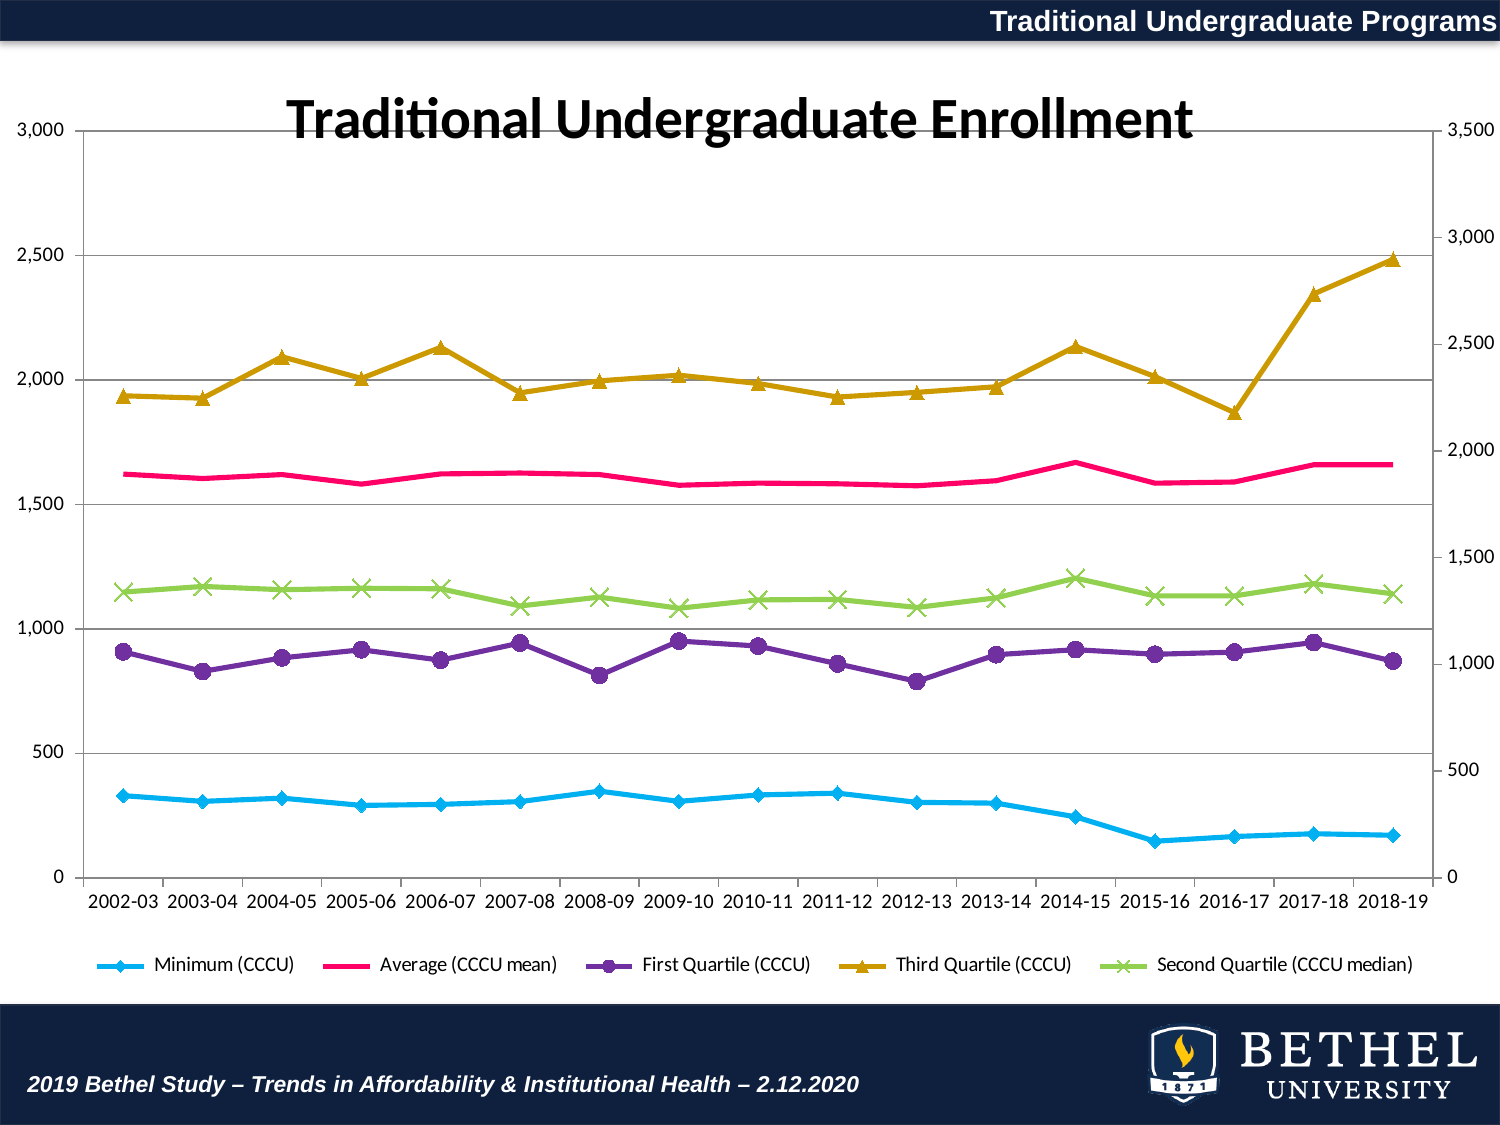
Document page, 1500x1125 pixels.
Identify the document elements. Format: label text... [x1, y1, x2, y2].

text_box Traditional Undergraduate Programs [974, 0, 1500, 45]
picture [1147, 1023, 1477, 1106]
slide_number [12, 1062, 1113, 1104]
chart [0, 49, 1500, 1005]
